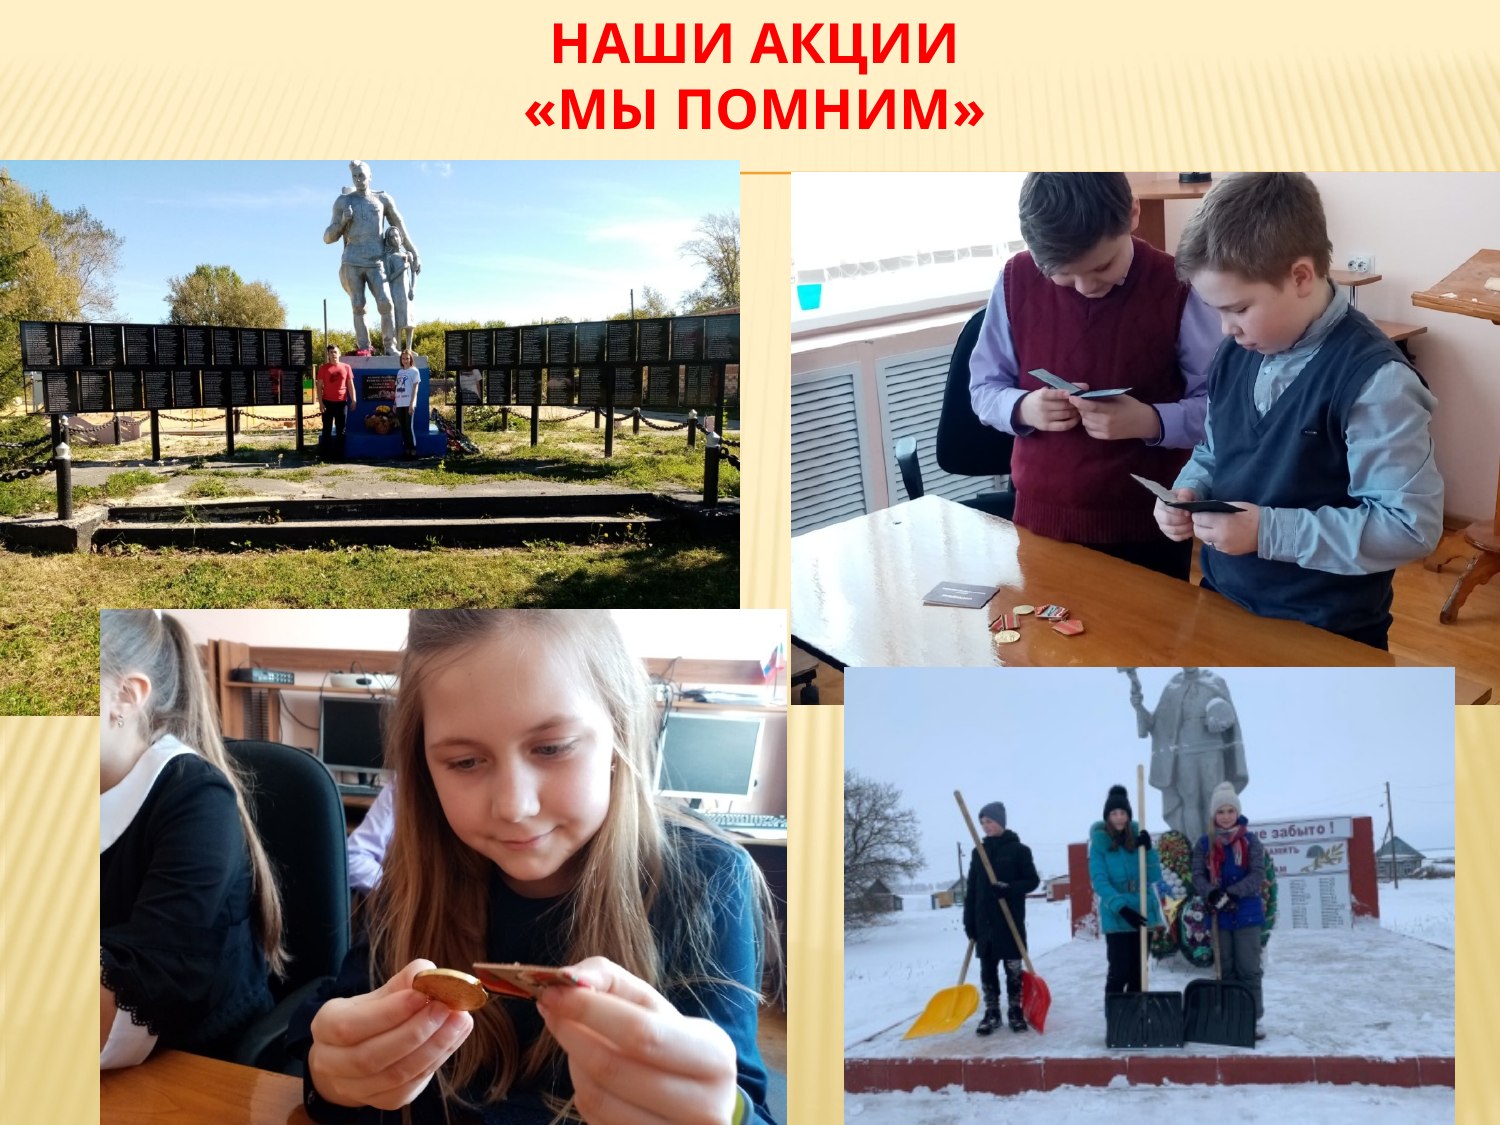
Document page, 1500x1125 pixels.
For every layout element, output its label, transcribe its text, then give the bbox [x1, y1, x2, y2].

picture [844, 666, 1455, 1125]
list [791, 172, 1500, 705]
title Наши Акции «мы помним» [50, 0, 1475, 149]
picture [0, 160, 788, 1125]
